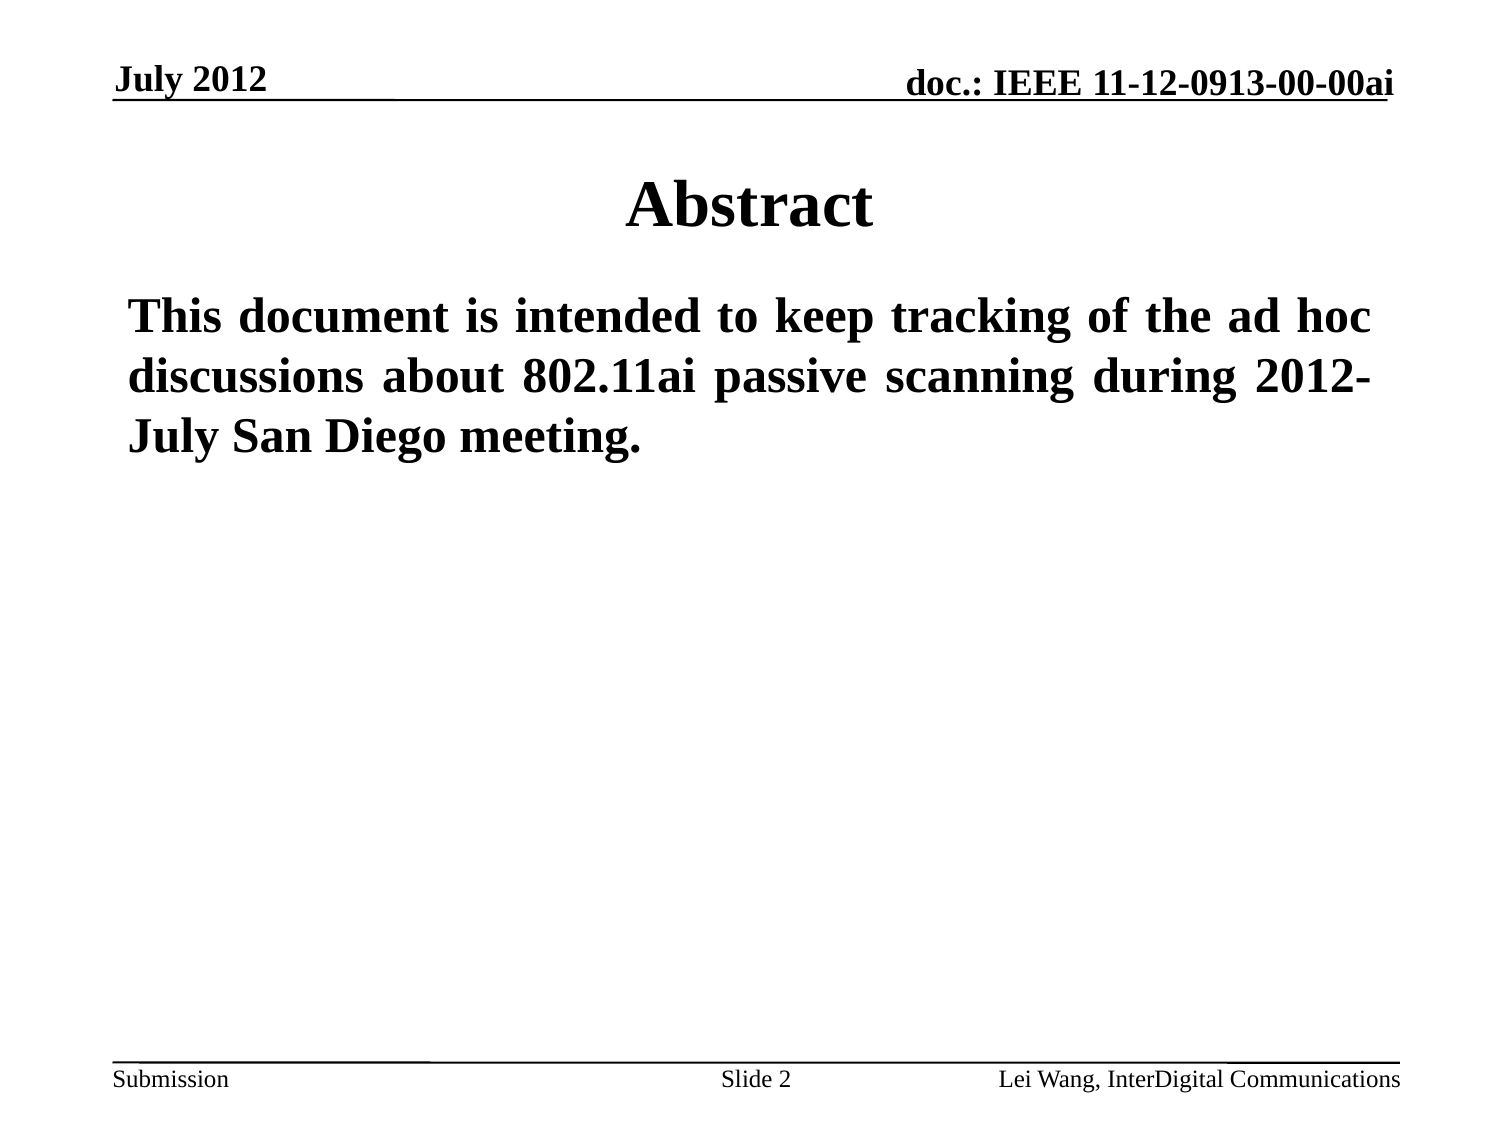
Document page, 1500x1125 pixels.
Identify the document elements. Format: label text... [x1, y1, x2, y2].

list This document is intended to keep tracking of the ad hoc discussions about 802.11ai passive scanning during 2012-July San Diego meeting. [112, 274, 1388, 1001]
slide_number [114, 54, 540, 100]
footer Lei Wang, InterDigital Communications [902, 1061, 1402, 1093]
slide_number Slide 2 [712, 1061, 800, 1123]
title Abstract [112, 112, 1388, 274]
